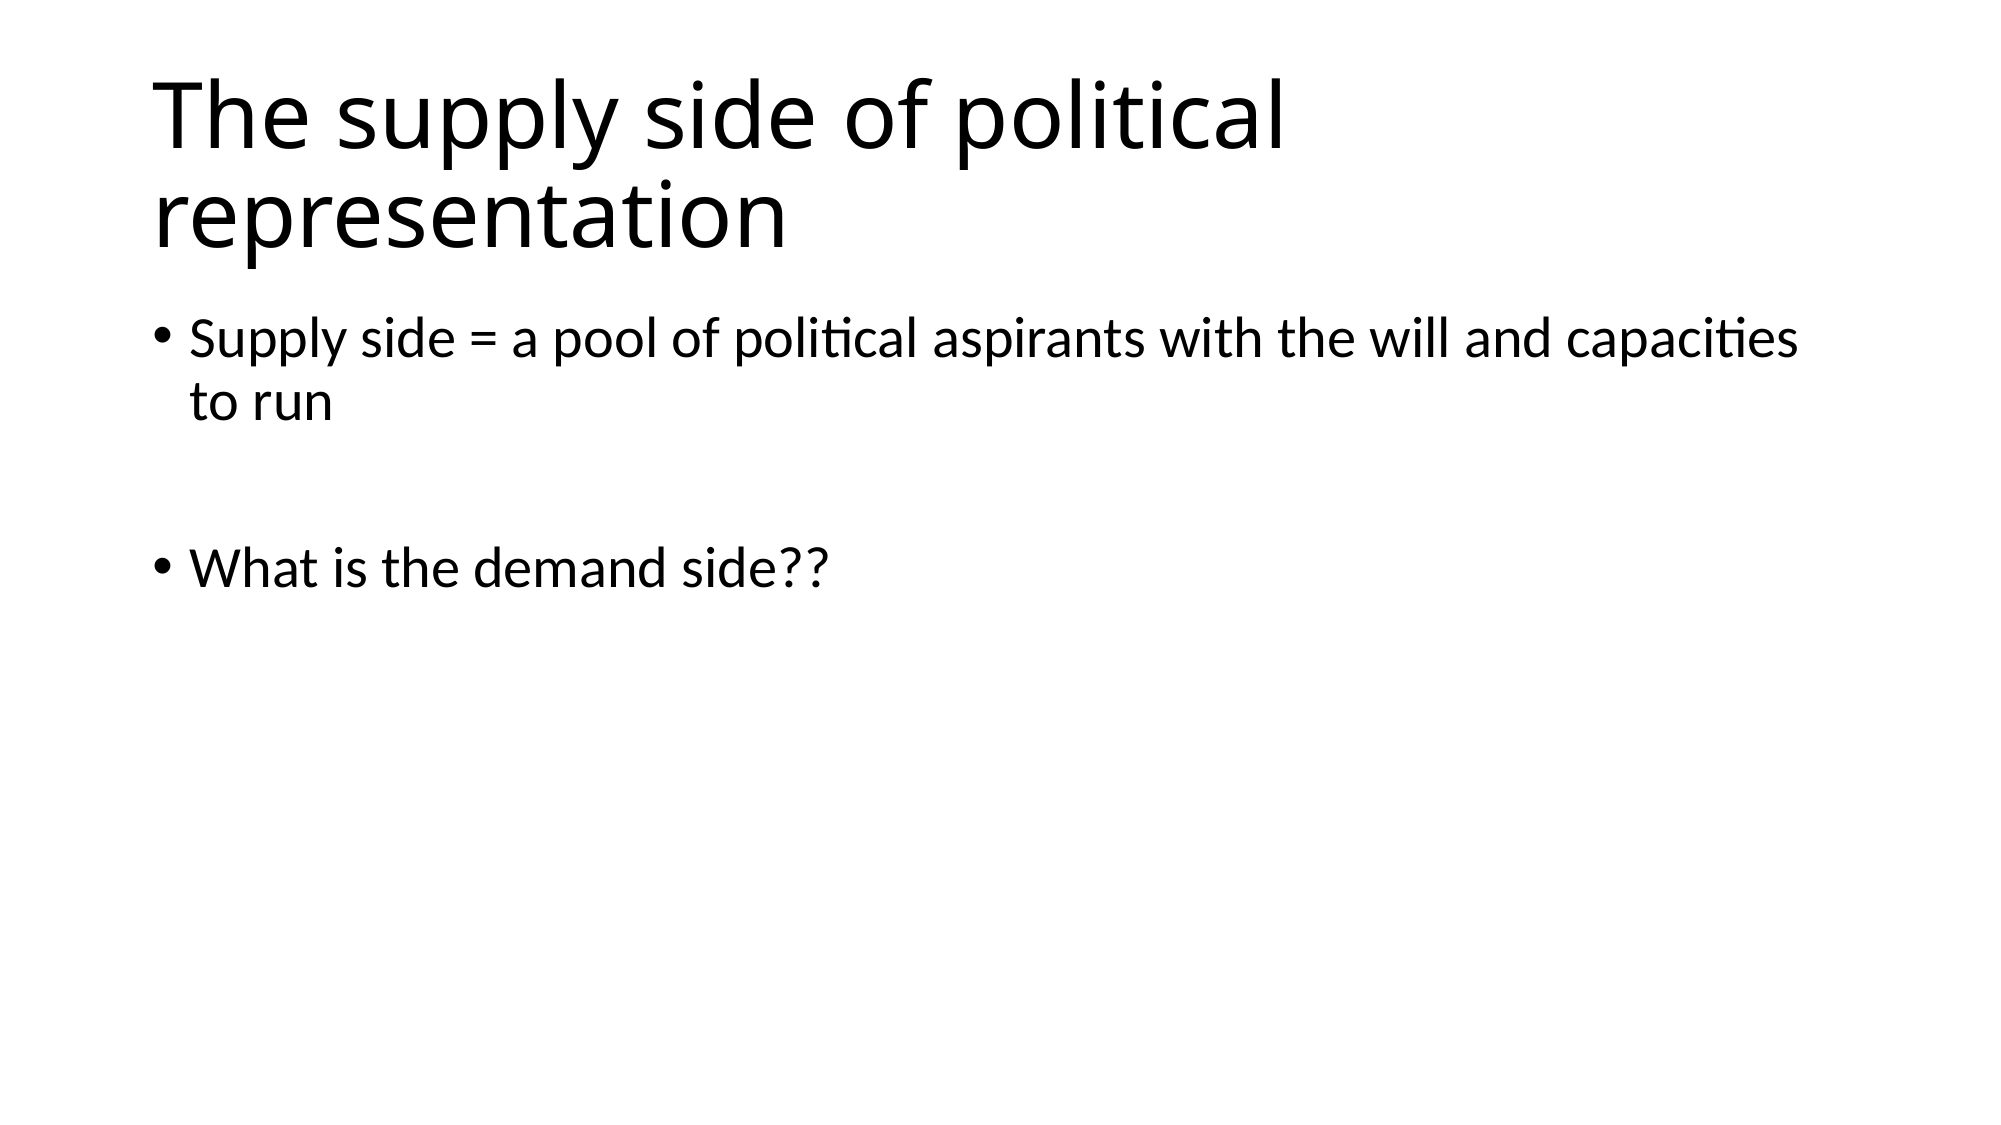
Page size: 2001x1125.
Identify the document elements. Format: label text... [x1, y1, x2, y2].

title The supply side of political representation [137, 59, 1863, 278]
list Supply side = a pool of political aspirants with the will and capacities to run What is the demand side?? [137, 299, 1863, 1014]
